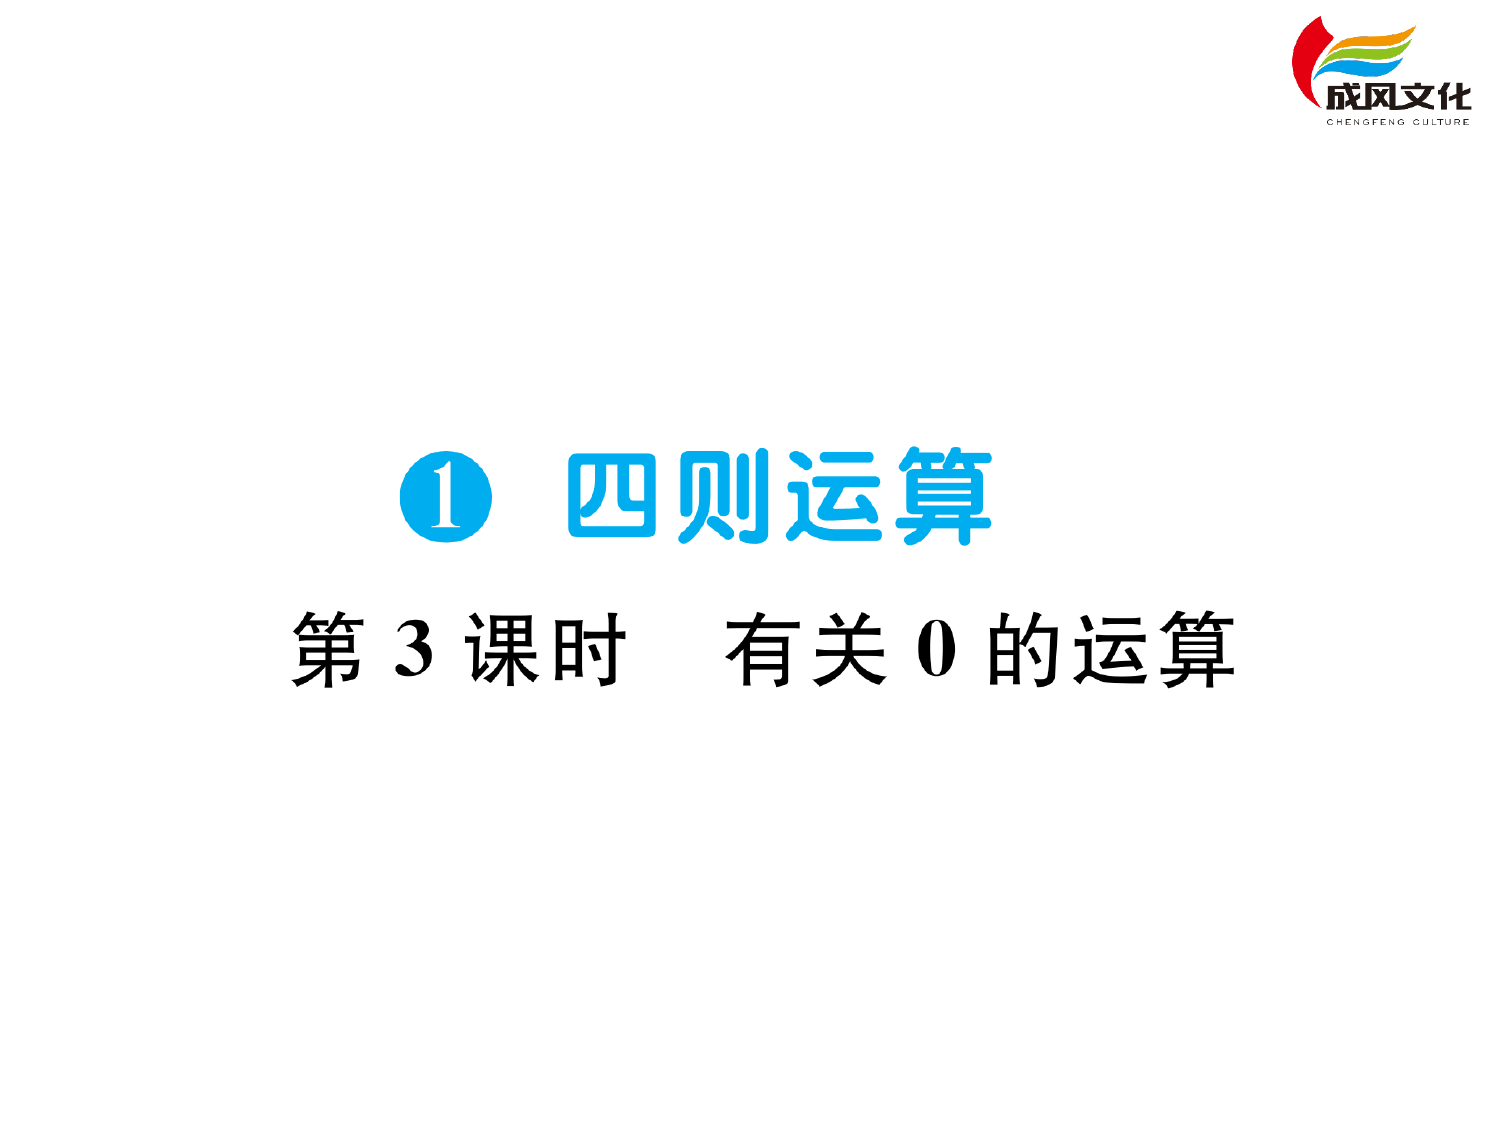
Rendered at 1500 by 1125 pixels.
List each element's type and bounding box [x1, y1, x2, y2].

picture [395, 438, 1011, 563]
picture [1281, 0, 1489, 136]
picture [259, 585, 1241, 701]
